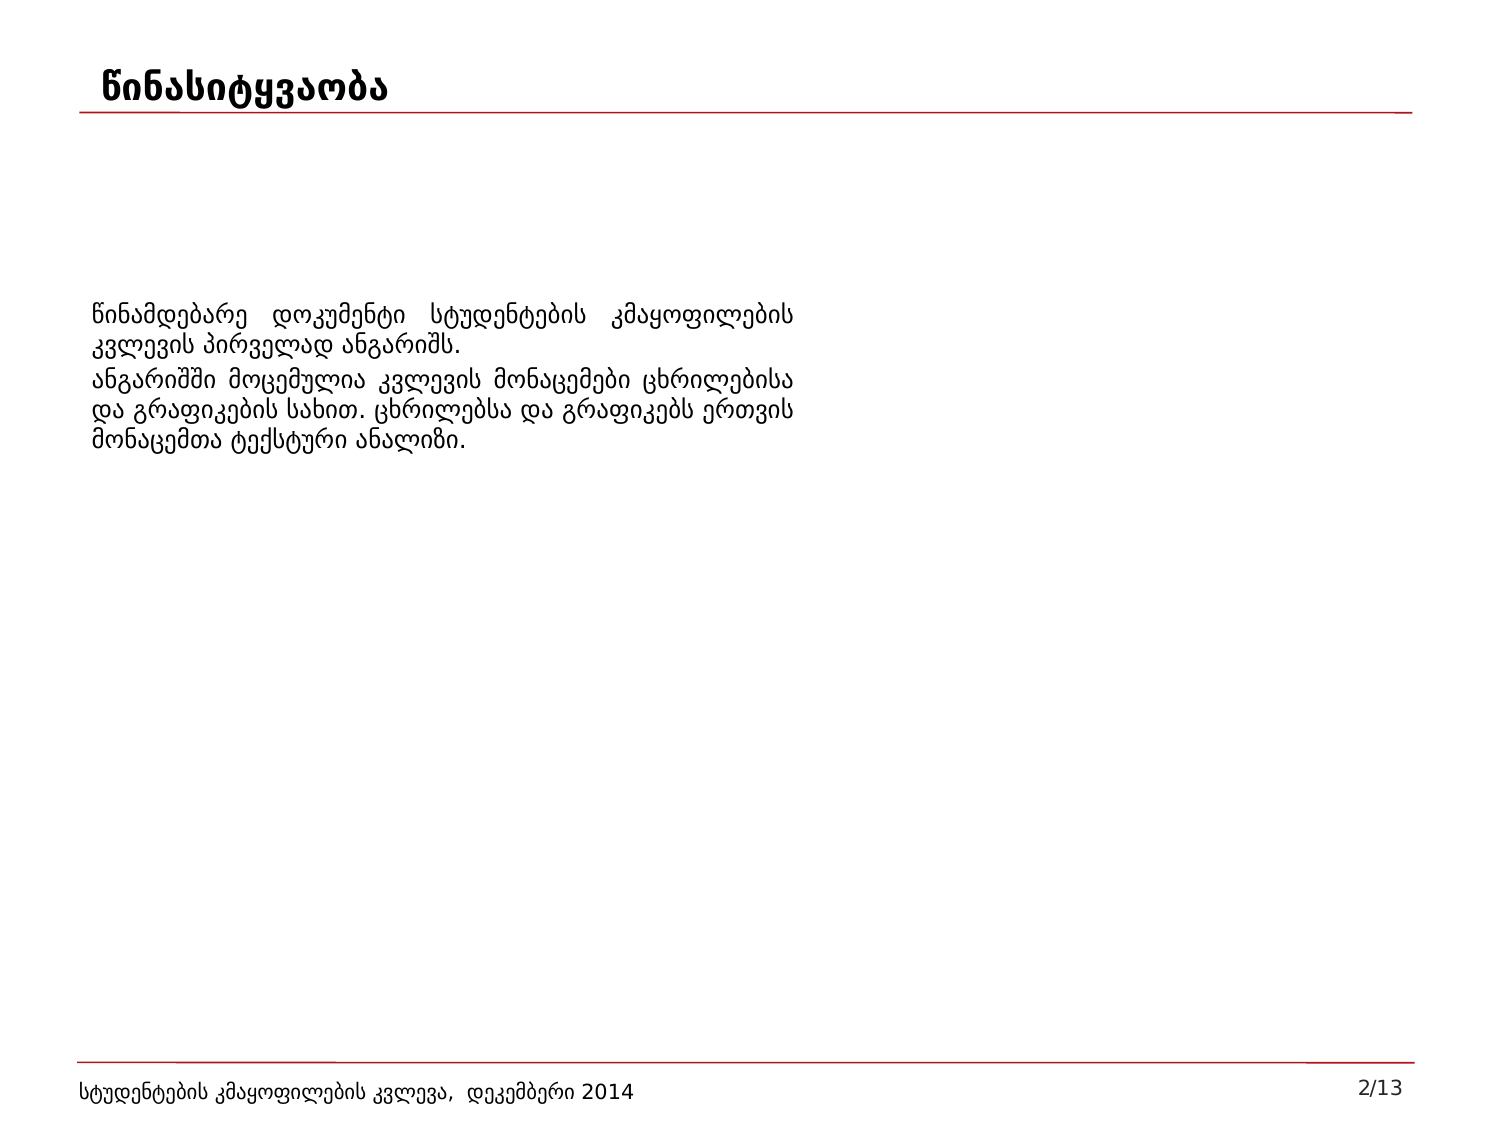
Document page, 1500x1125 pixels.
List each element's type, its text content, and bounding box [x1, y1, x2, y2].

text_box წინამდებარე დოკუმენტი სტუდენტების კმაყოფილების კვლევის პირველად ანგარიშს. ანგარიშში მოცემულია კვლევის მონაცემები ცხრილებისა და გრაფიკების სახით. ცხრილებსა და გრაფიკებს ერთვის მონაცემთა ტექსტური ანალიზი. [76, 290, 810, 784]
text_box წინასიტყვაობა [24, 14, 1263, 140]
